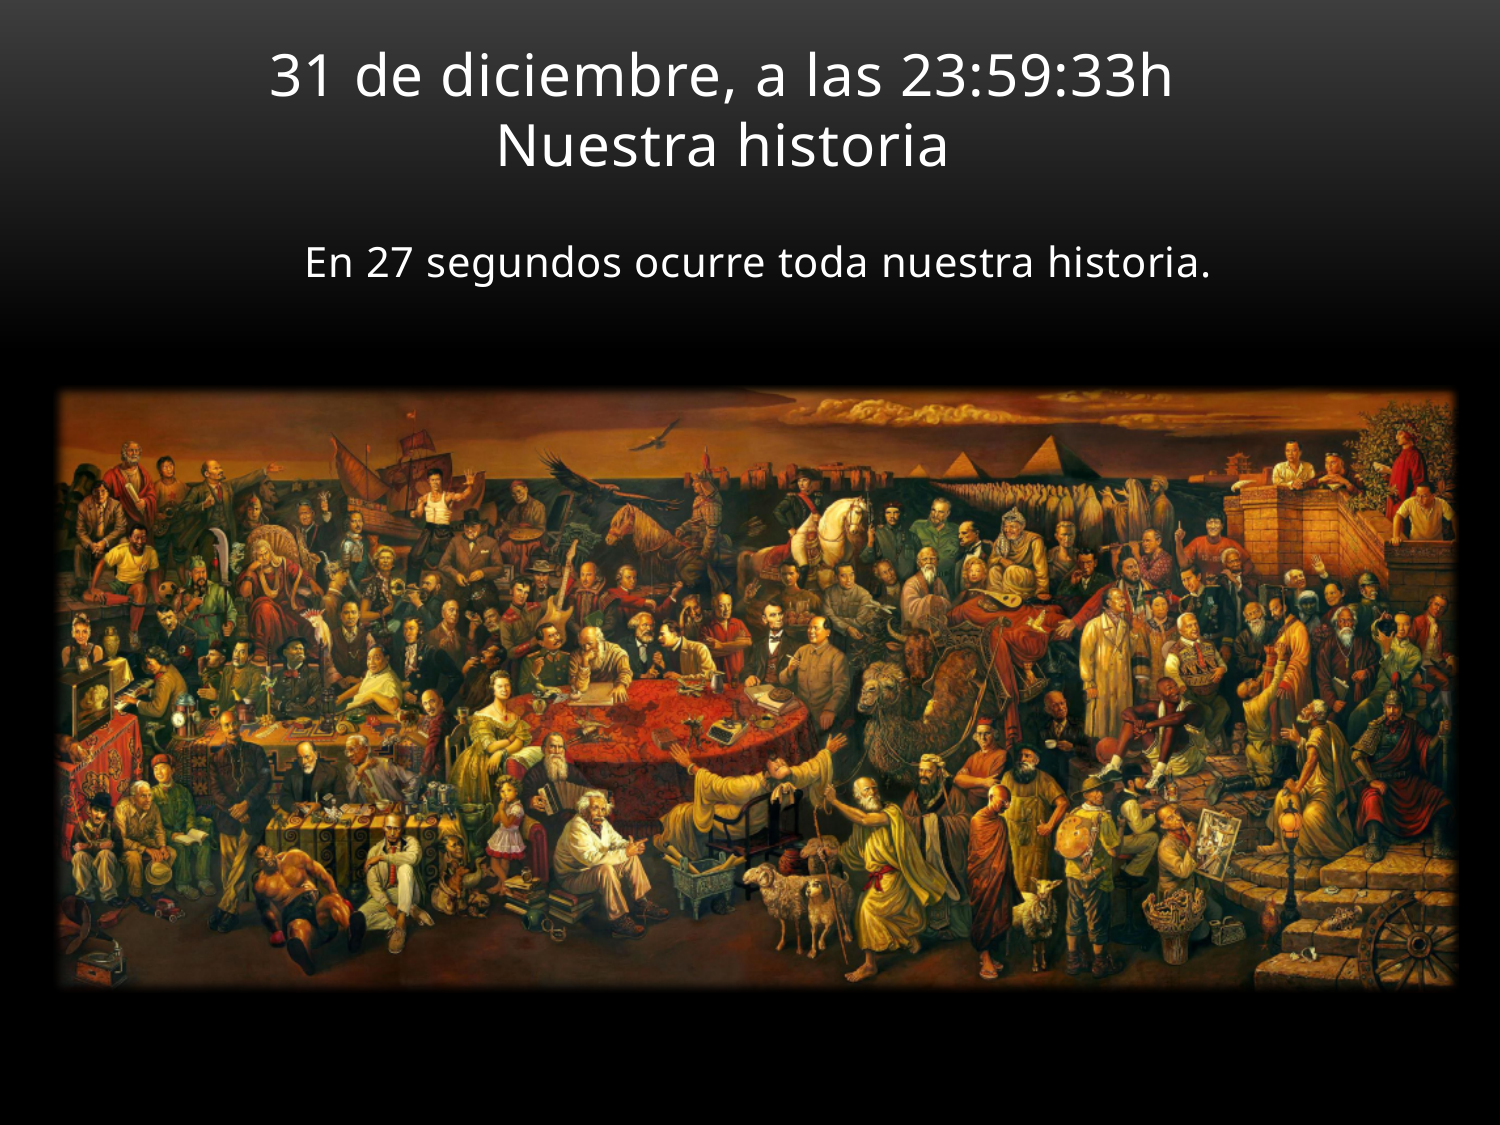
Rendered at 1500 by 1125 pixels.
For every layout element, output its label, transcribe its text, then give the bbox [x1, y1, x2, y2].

picture [52, 385, 1459, 995]
list En 27 segundos ocurre toda nuestra historia. [112, 208, 1406, 294]
title 31 de diciembre, a las 23:59:33h Nuestra historia [76, 30, 1371, 197]
